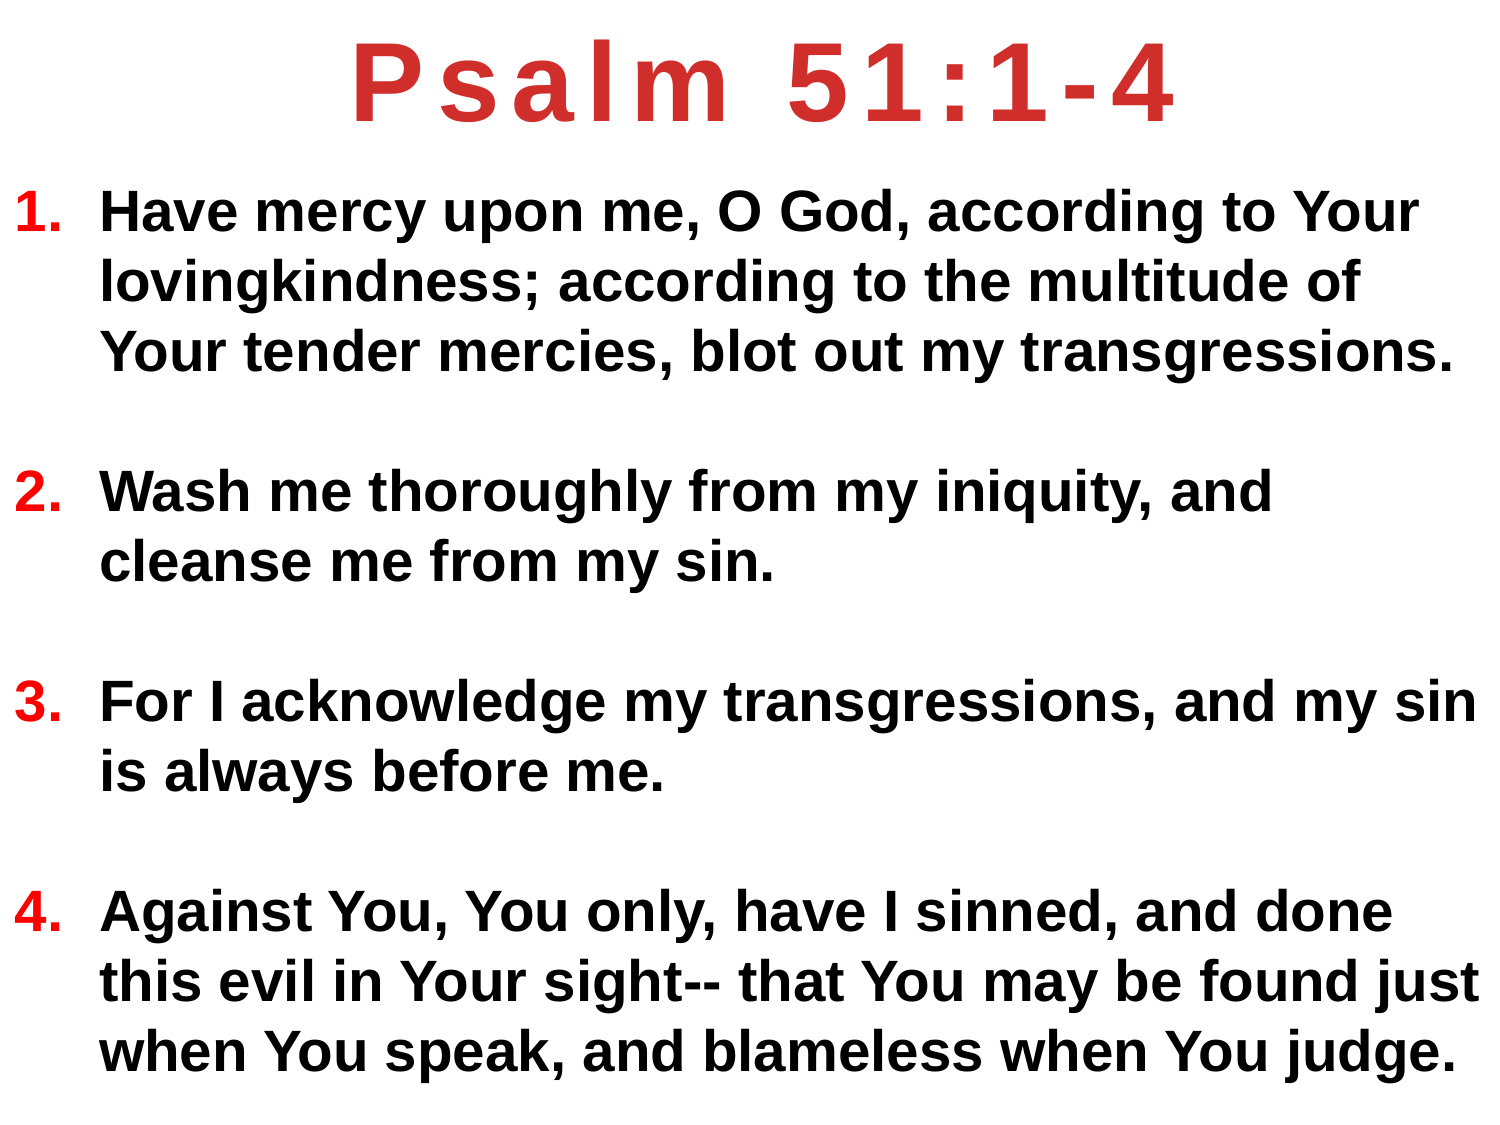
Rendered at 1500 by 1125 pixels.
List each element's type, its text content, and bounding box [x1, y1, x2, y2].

text_box Have mercy upon me, O God, according to Your lovingkindness; according to the multitude of Your tender mercies, blot out my transgressions. Wash me thoroughly from my iniquity, and cleanse me from my sin. For I acknowledge my transgressions, and my sin is always before me. Against You, You only, have I sinned, and done this evil in Your sight-- that You may be found just when You speak, and blameless when You judge. [0, 165, 1500, 1091]
text_box Psalm 51:1-4 [334, 1, 1190, 152]
